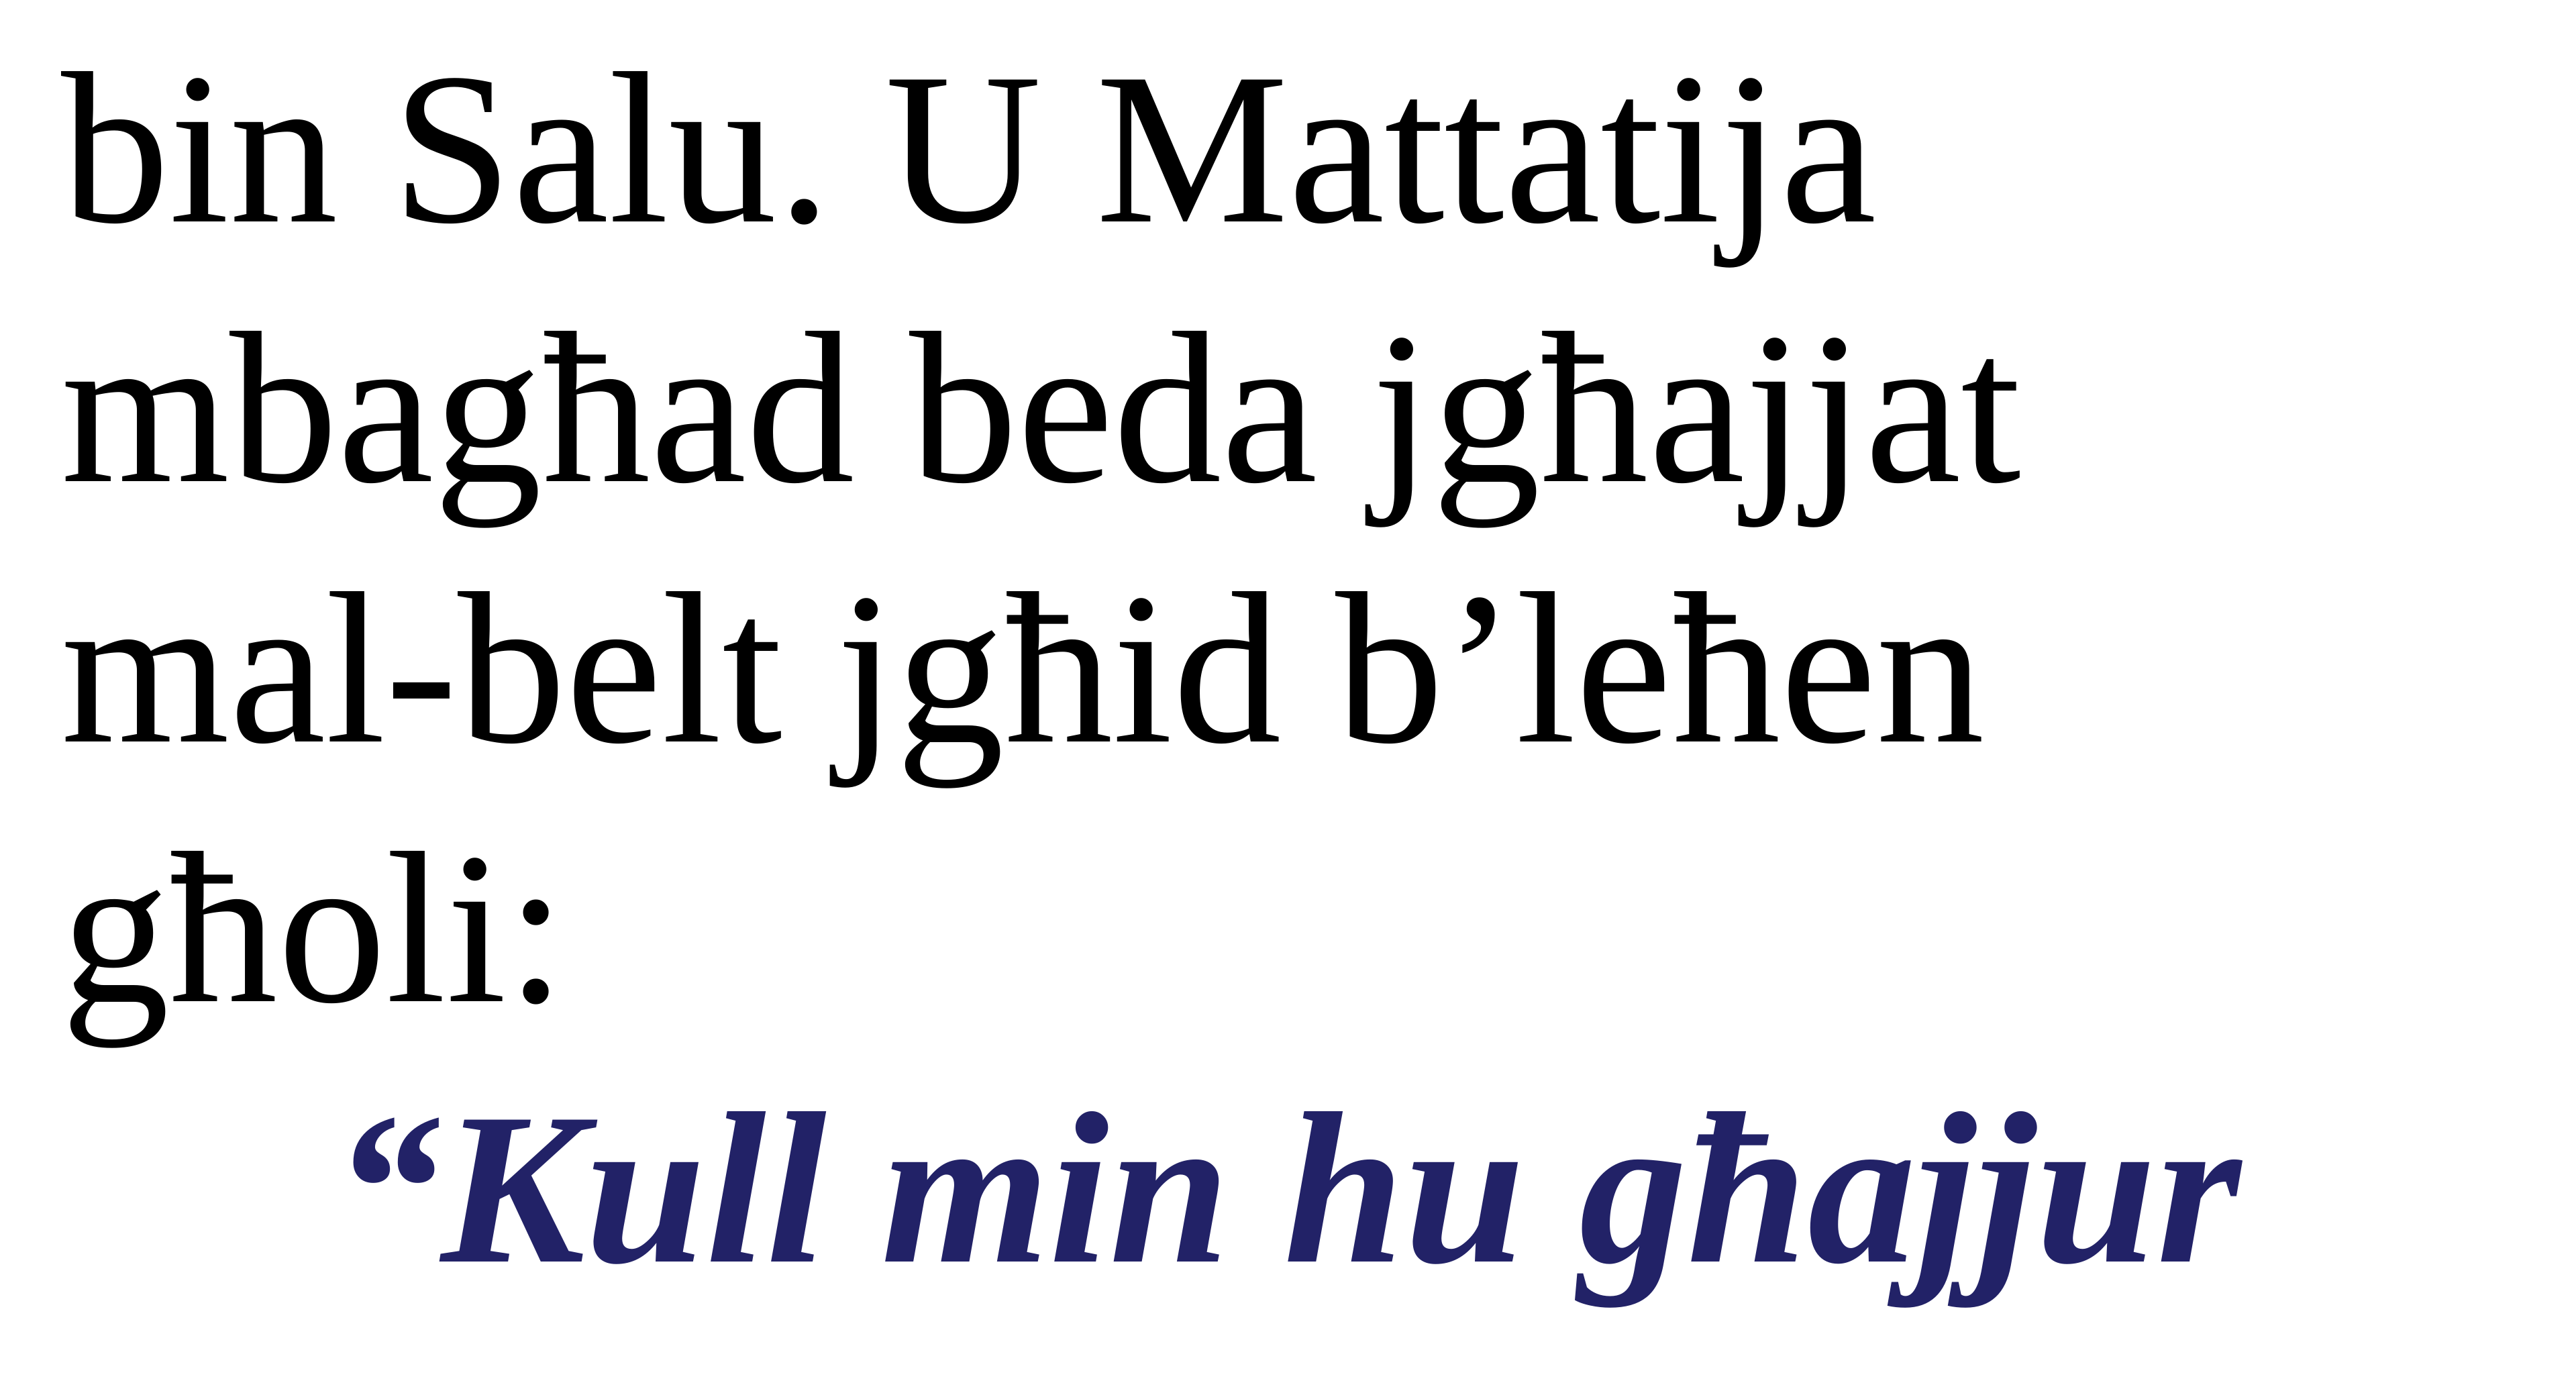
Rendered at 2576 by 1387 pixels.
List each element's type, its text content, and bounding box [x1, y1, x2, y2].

list bin Salu. U Mattatija mbagħad beda jgħajjat mal-belt jgħid b’leħen għoli: “Kull min hu għajjur [51, 0, 2524, 1387]
